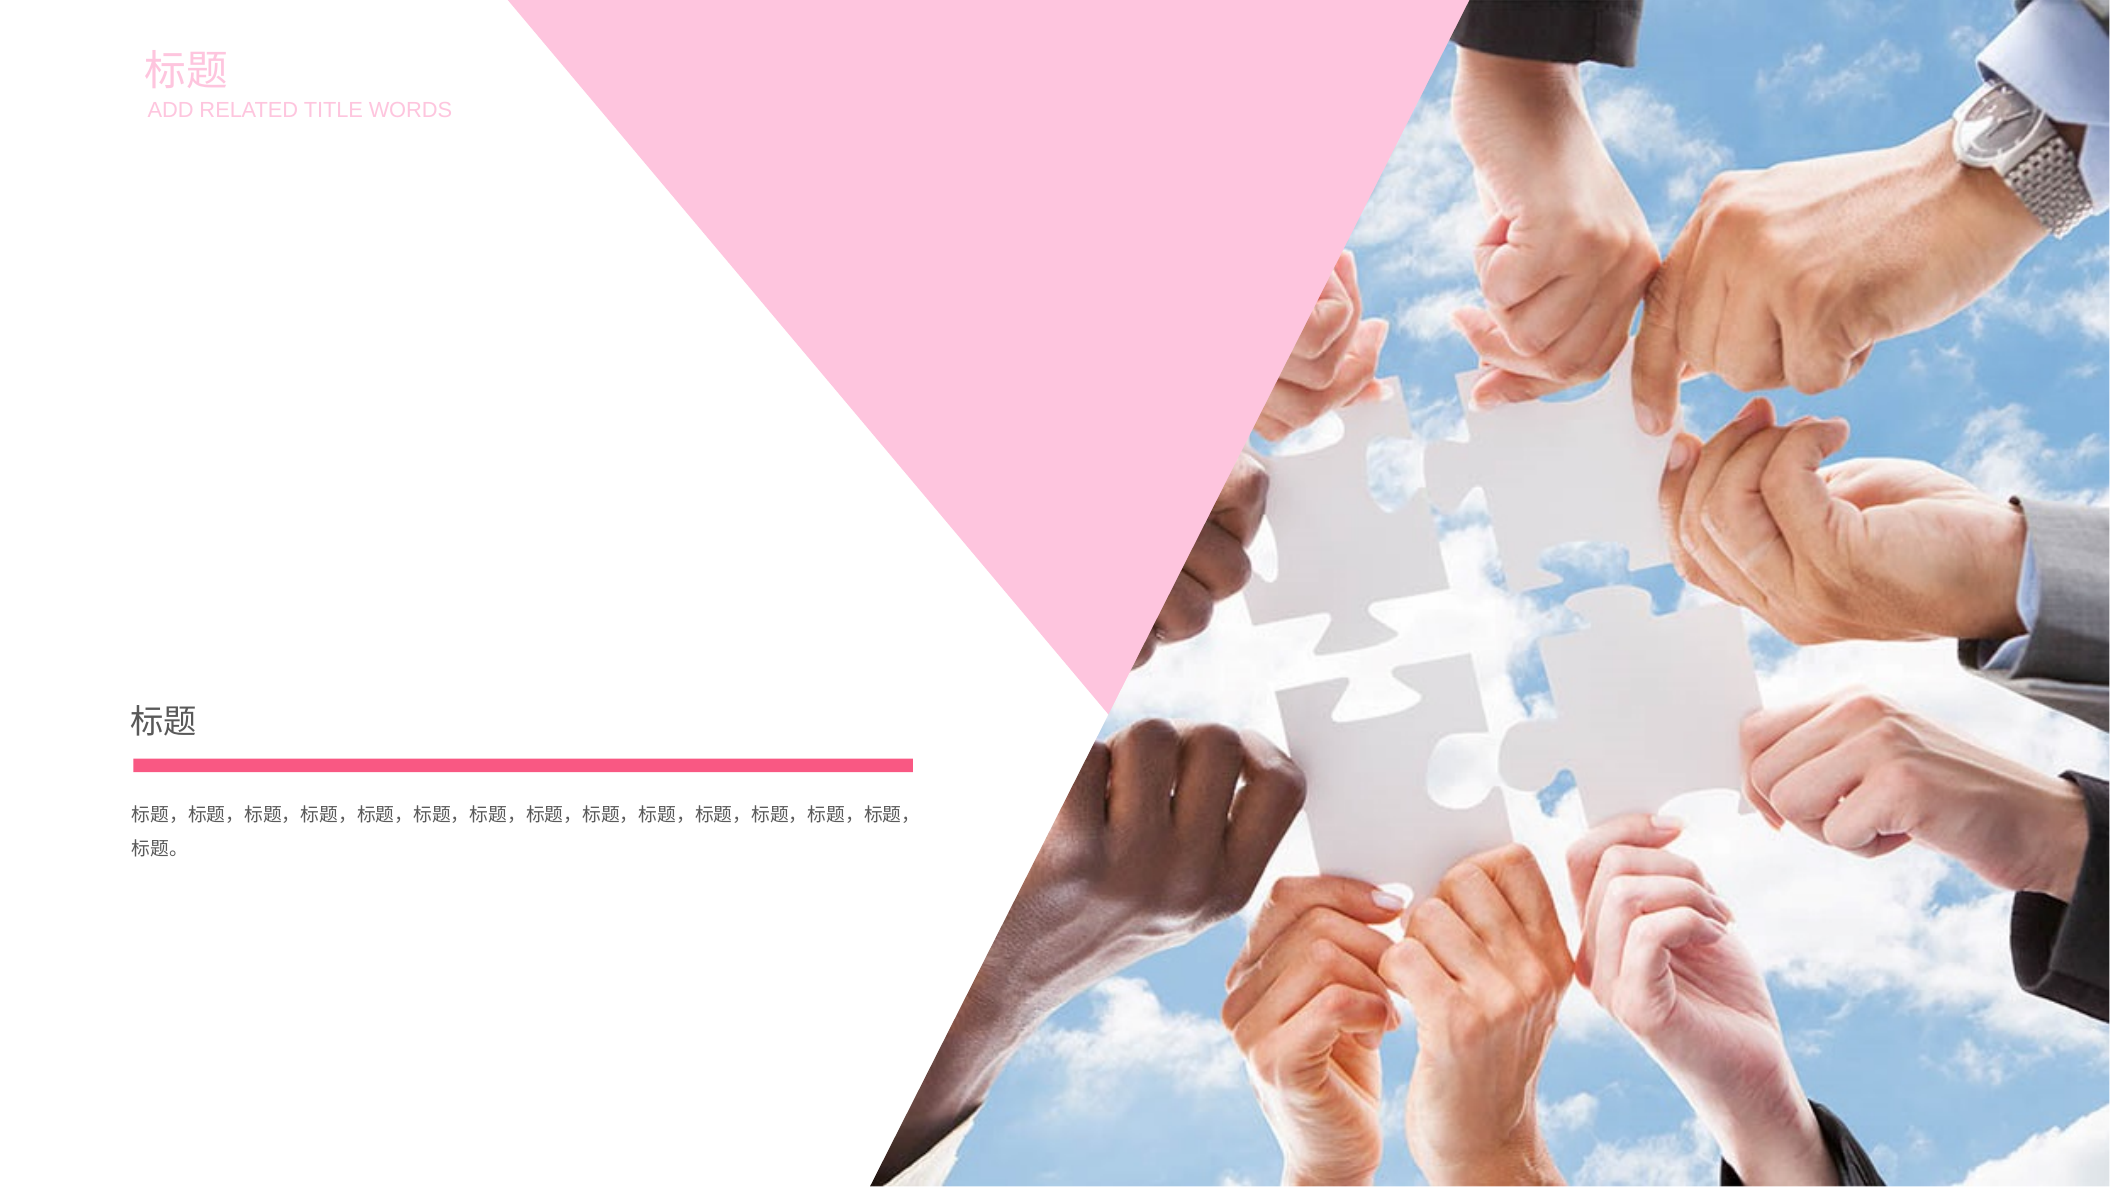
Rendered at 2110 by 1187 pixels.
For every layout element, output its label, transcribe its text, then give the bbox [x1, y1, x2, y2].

text_box [507, 0, 1469, 714]
text_box ADD RELATED TITLE WORDS [147, 96, 453, 123]
text_box 标题 [144, 43, 229, 95]
text_box 标题，标题，标题，标题，标题，标题，标题，标题，标题，标题，标题，标题，标题，标题，标题。 [116, 784, 936, 867]
text_box [132, 758, 914, 773]
text_box 标题 [115, 692, 393, 748]
text_box [870, 0, 2110, 1187]
